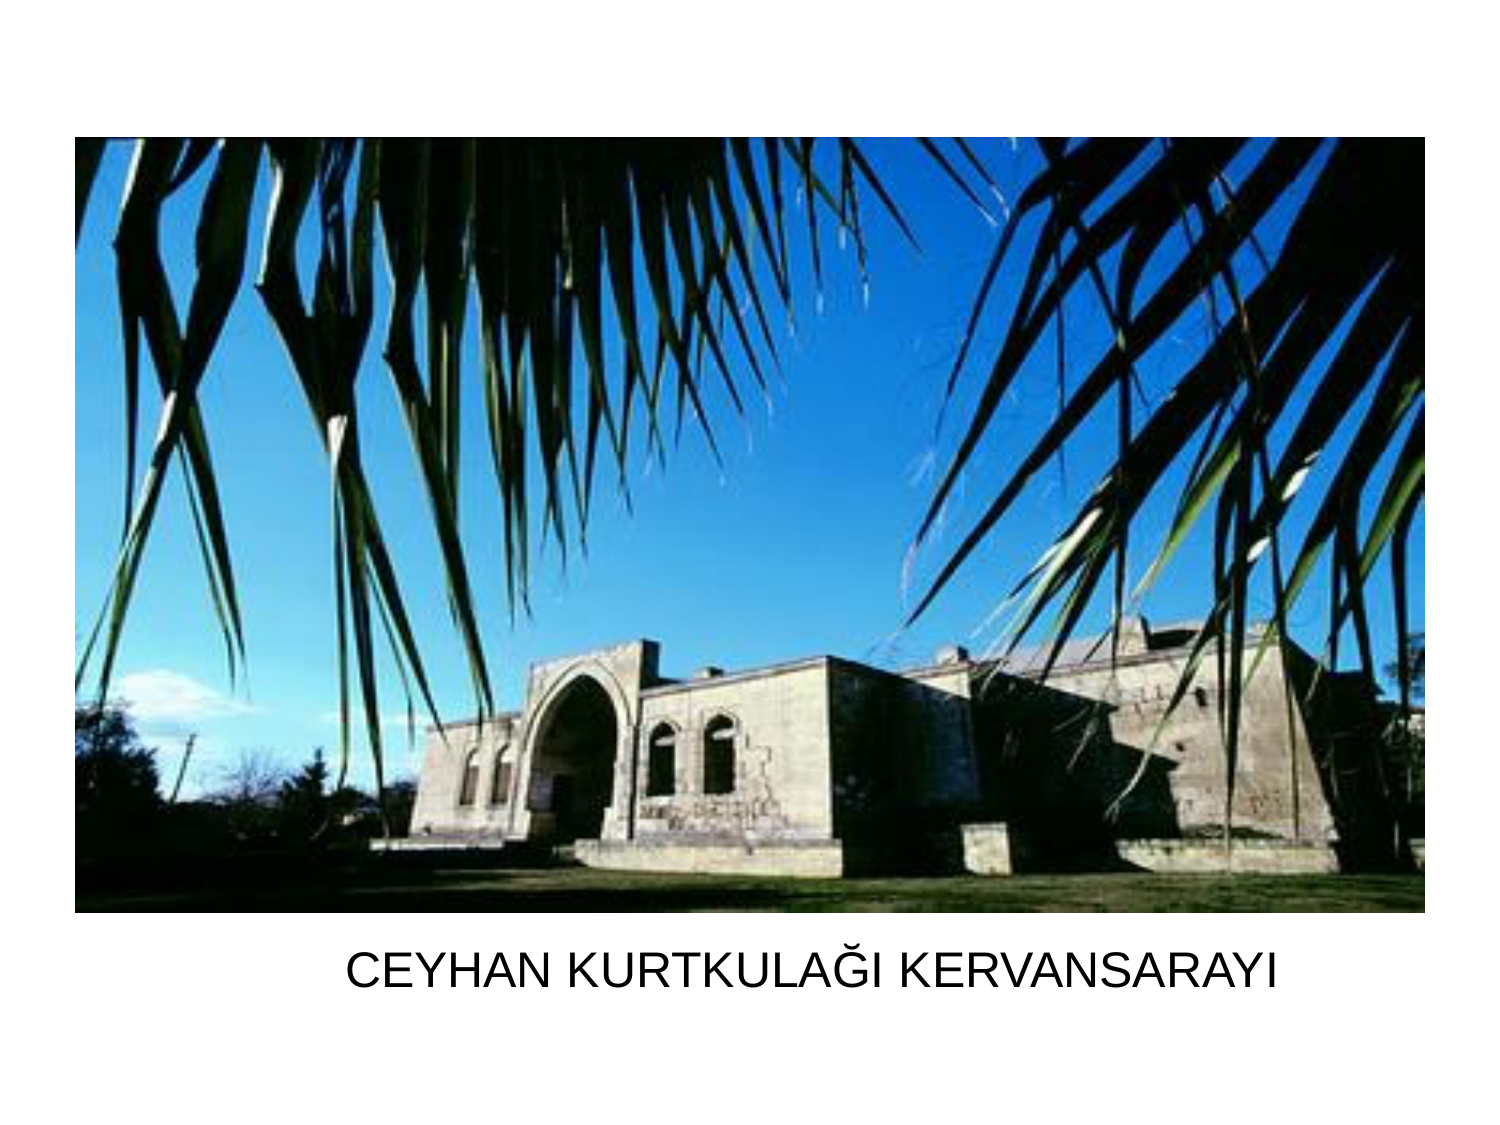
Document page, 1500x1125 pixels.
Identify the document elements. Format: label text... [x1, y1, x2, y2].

text_box CEYHAN KURTKULAĞI KERVANSARAYI [249, 937, 1375, 998]
picture [74, 137, 1426, 913]
